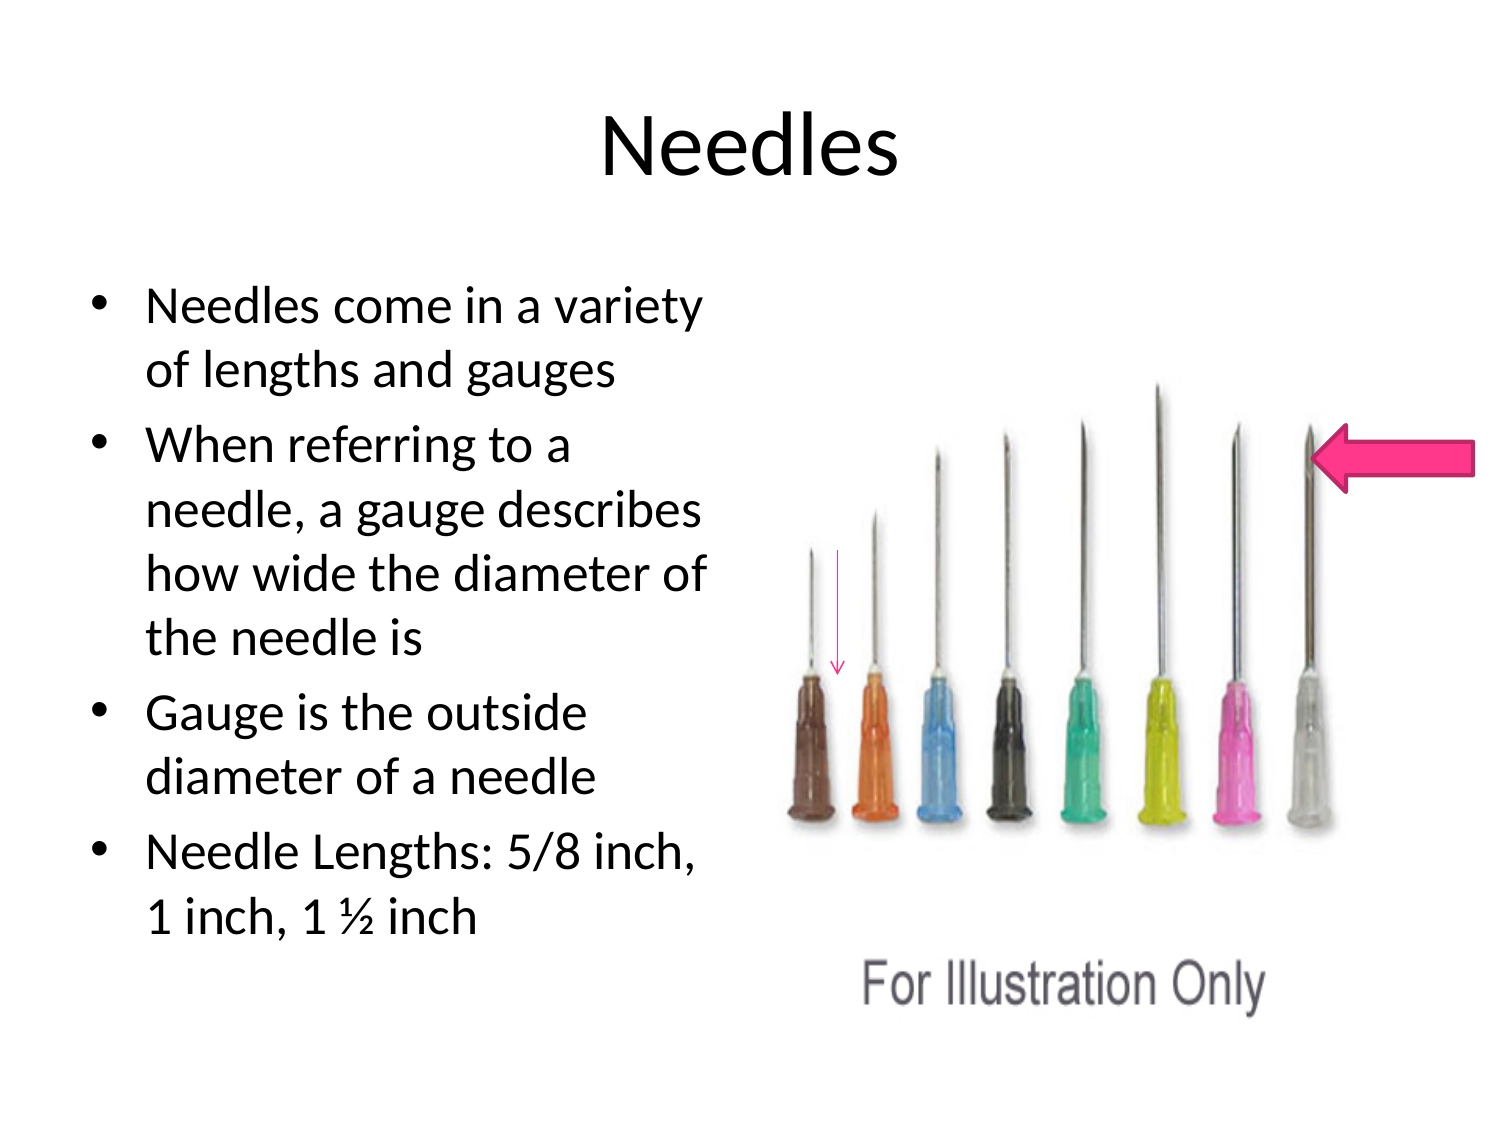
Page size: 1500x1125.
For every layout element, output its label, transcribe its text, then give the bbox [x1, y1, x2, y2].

list Needles come in a variety of lengths and gauges When referring to a needle, a gauge describes how wide the diameter of the needle is Gauge is the outside diameter of a needle Needle Lengths: 5/8 inch, 1 inch, 1 ½ inch [75, 262, 738, 1005]
title Needles [75, 45, 1425, 233]
text_box [1379, 439, 1476, 478]
picture [749, 212, 1376, 1038]
